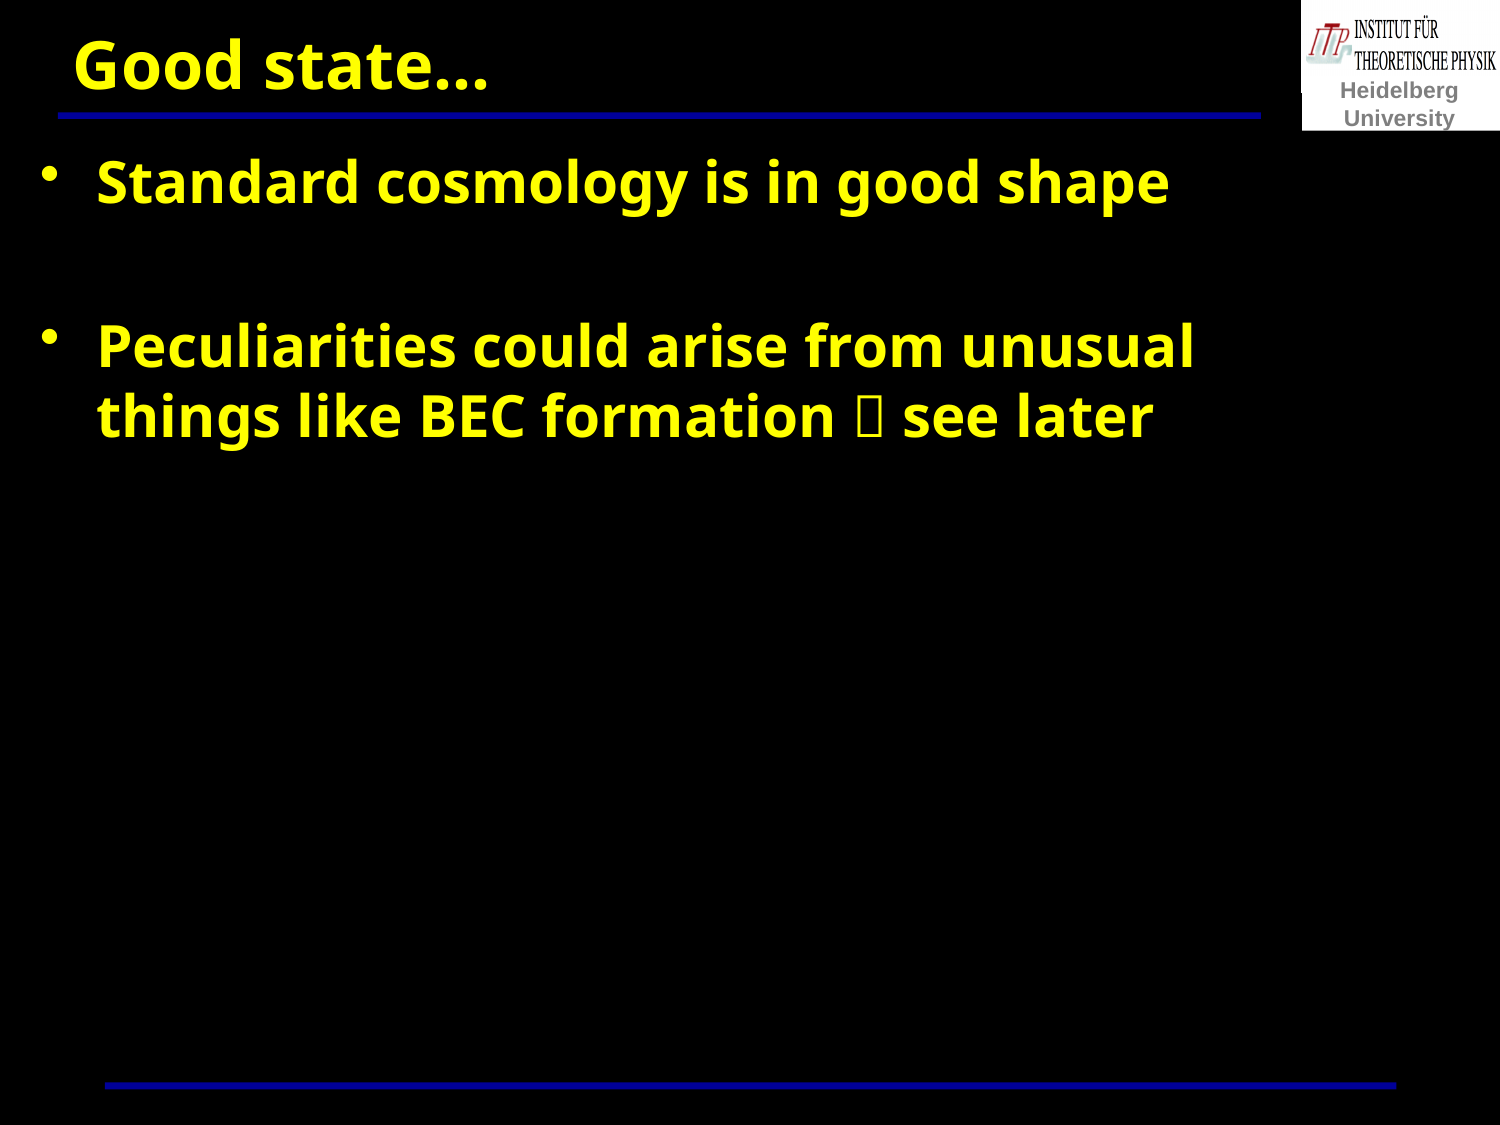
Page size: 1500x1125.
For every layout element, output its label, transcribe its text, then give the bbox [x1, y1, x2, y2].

list Standard cosmology is in good shape Peculiarities could arise from unusual things like BEC formation  see later [24, 137, 1356, 1024]
title Good state… [57, 24, 1308, 101]
picture [1301, 0, 1500, 75]
